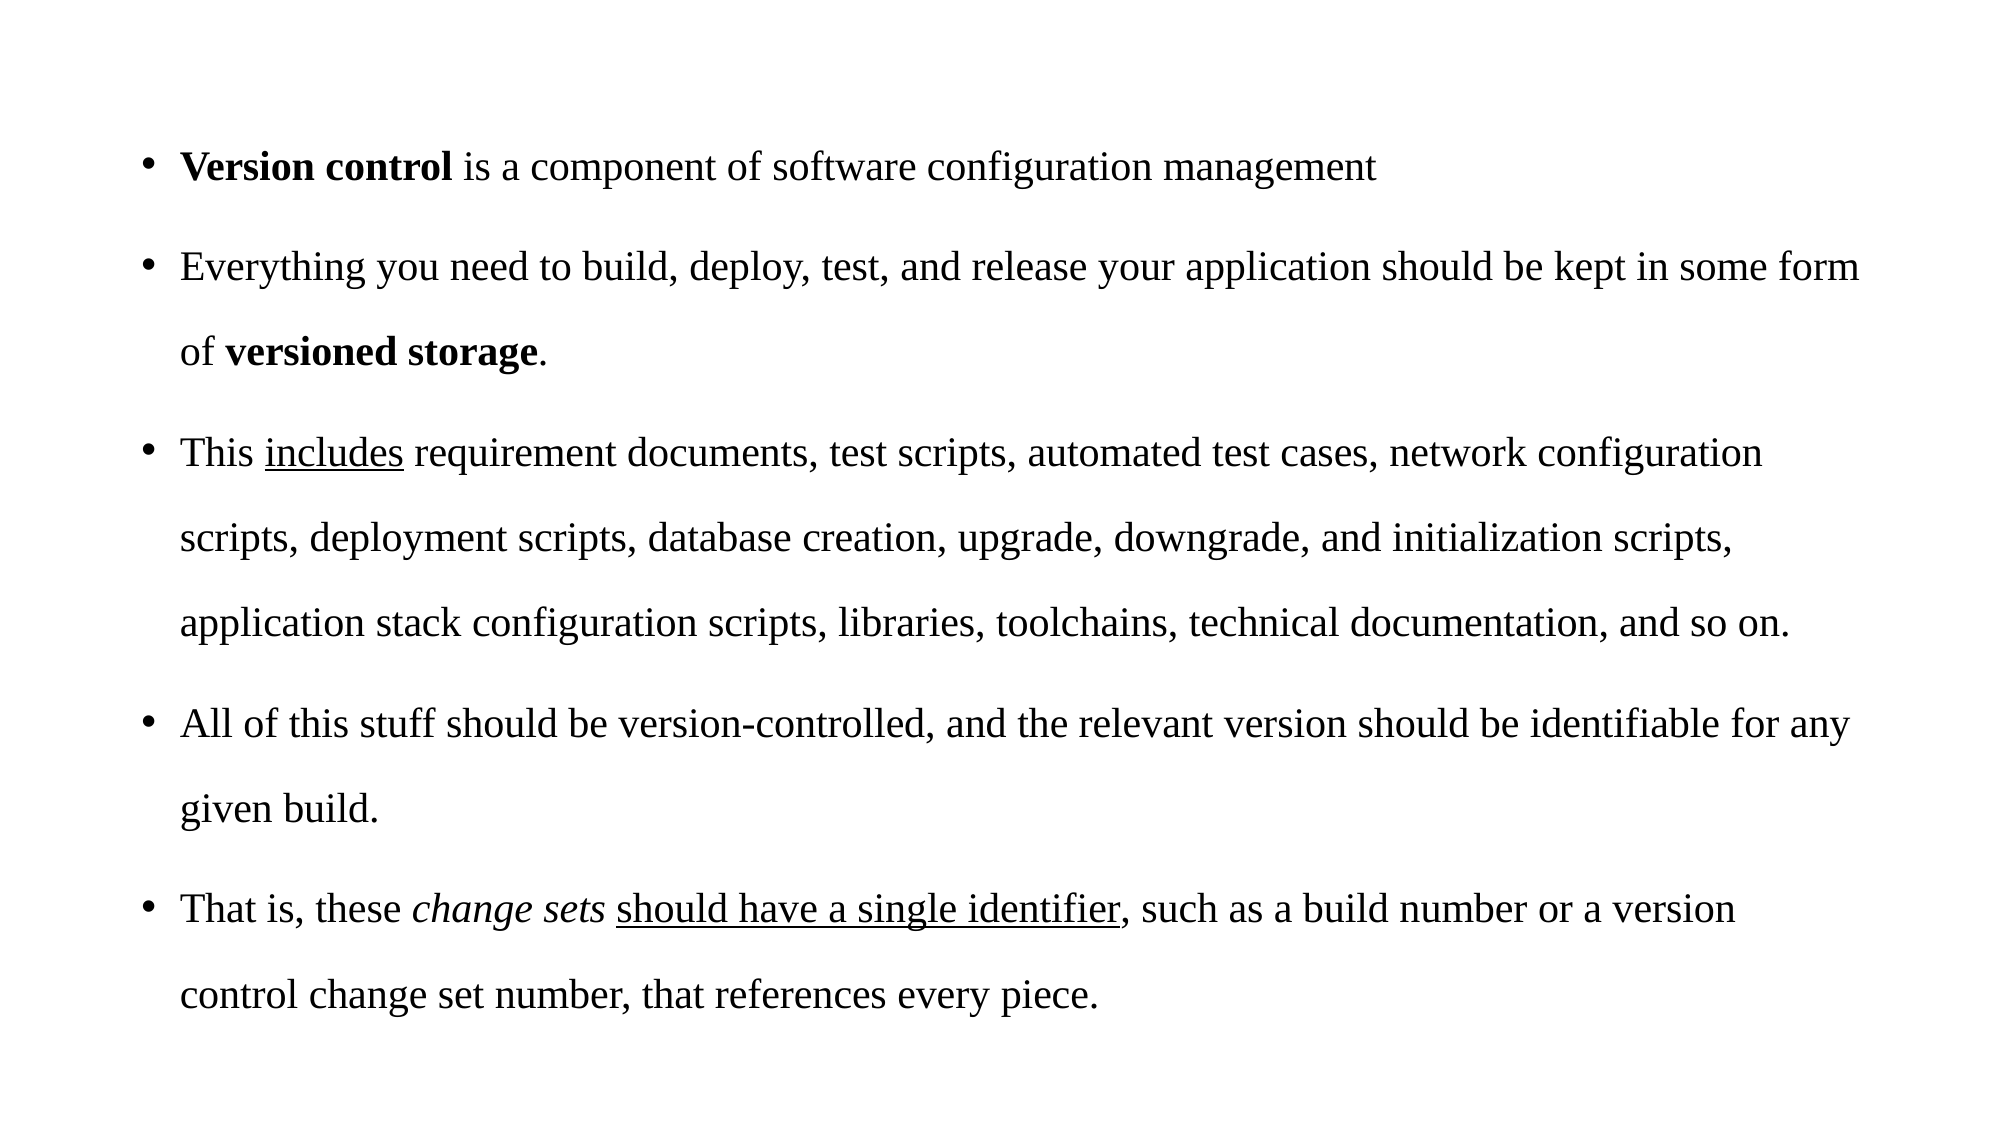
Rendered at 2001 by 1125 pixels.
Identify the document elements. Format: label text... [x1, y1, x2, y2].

list Version control is a component of software configuration management Everything you need to build, deploy, test, and release your application should be kept in some form of versioned storage. This includes requirement documents, test scripts, automated test cases, network configuration scripts, deployment scripts, database creation, upgrade, downgrade, and initialization scripts, application stack configuration scripts, libraries, toolchains, technical documentation, and so on. All of this stuff should be version-controlled, and the relevant version should be identifiable for any given build. That is, these change sets should have a single identifier, such as a build number or a version control change set number, that references every piece. [126, 95, 1877, 1039]
